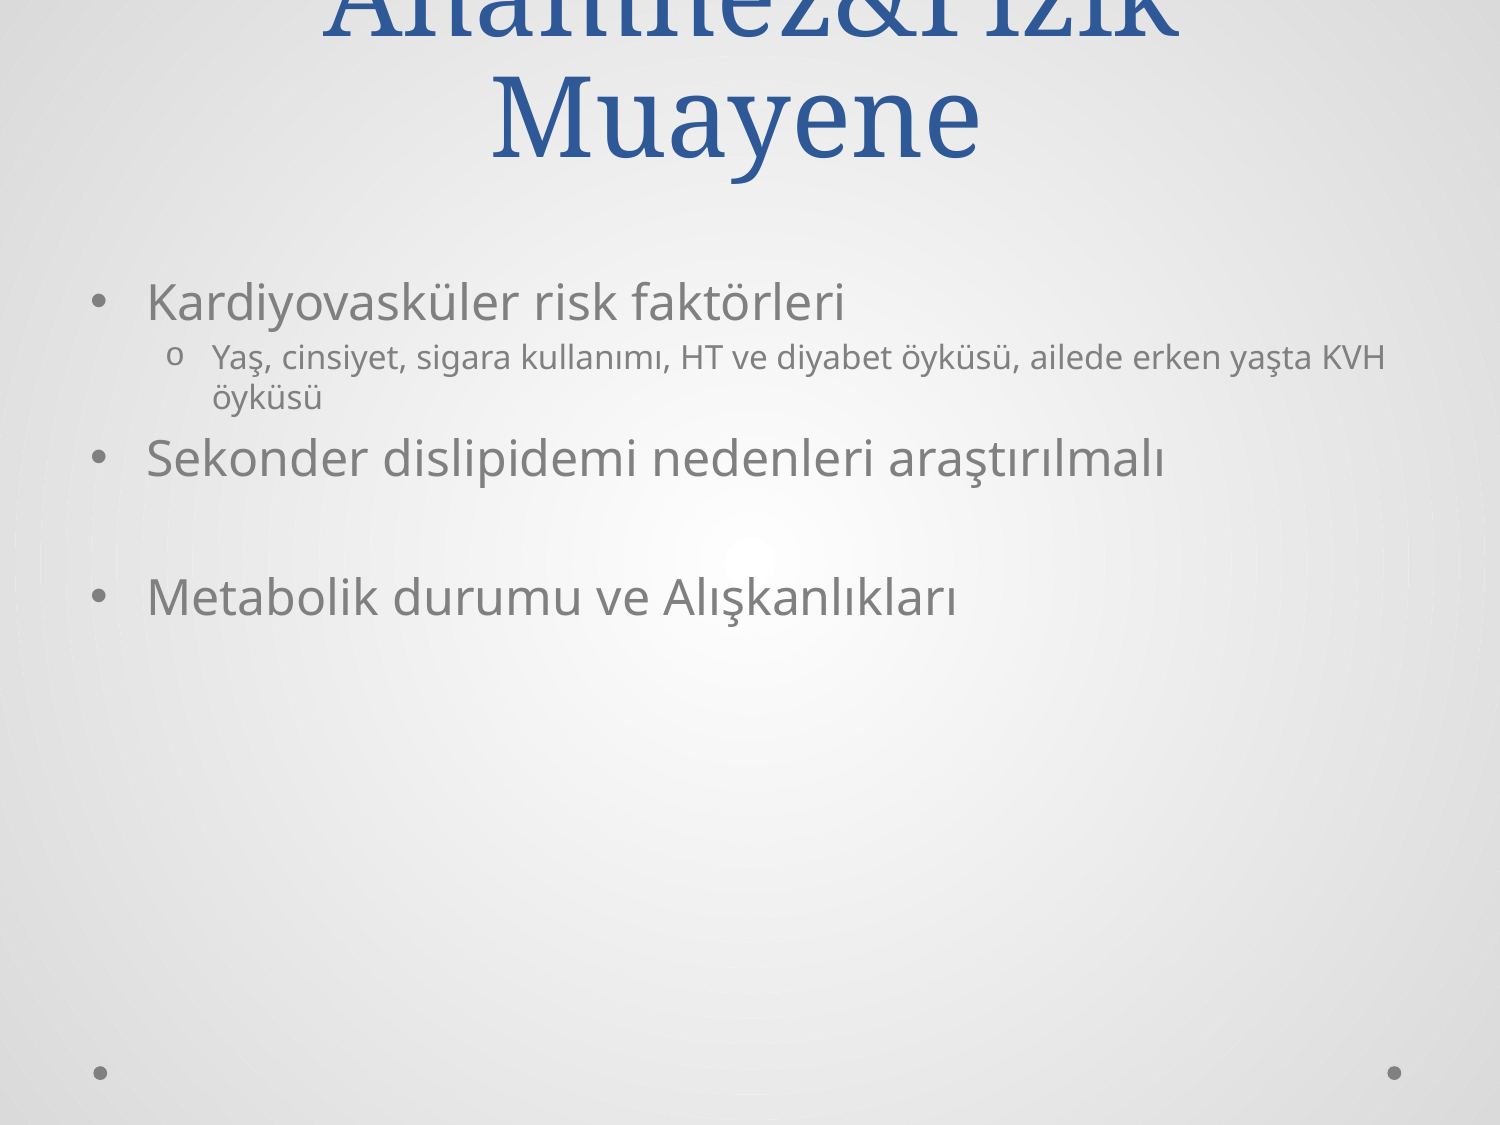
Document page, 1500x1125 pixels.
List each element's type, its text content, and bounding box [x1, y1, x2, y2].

title Anamnez&Fizik Muayene [76, 0, 1427, 188]
list Kardiyovasküler risk faktörleri Yaş, cinsiyet, sigara kullanımı, HT ve diyabet öyküsü, ailede erken yaşta KVH öyküsü Sekonder dislipidemi nedenleri araştırılmalı Metabolik durumu ve Alışkanlıkları [75, 262, 1425, 1005]
